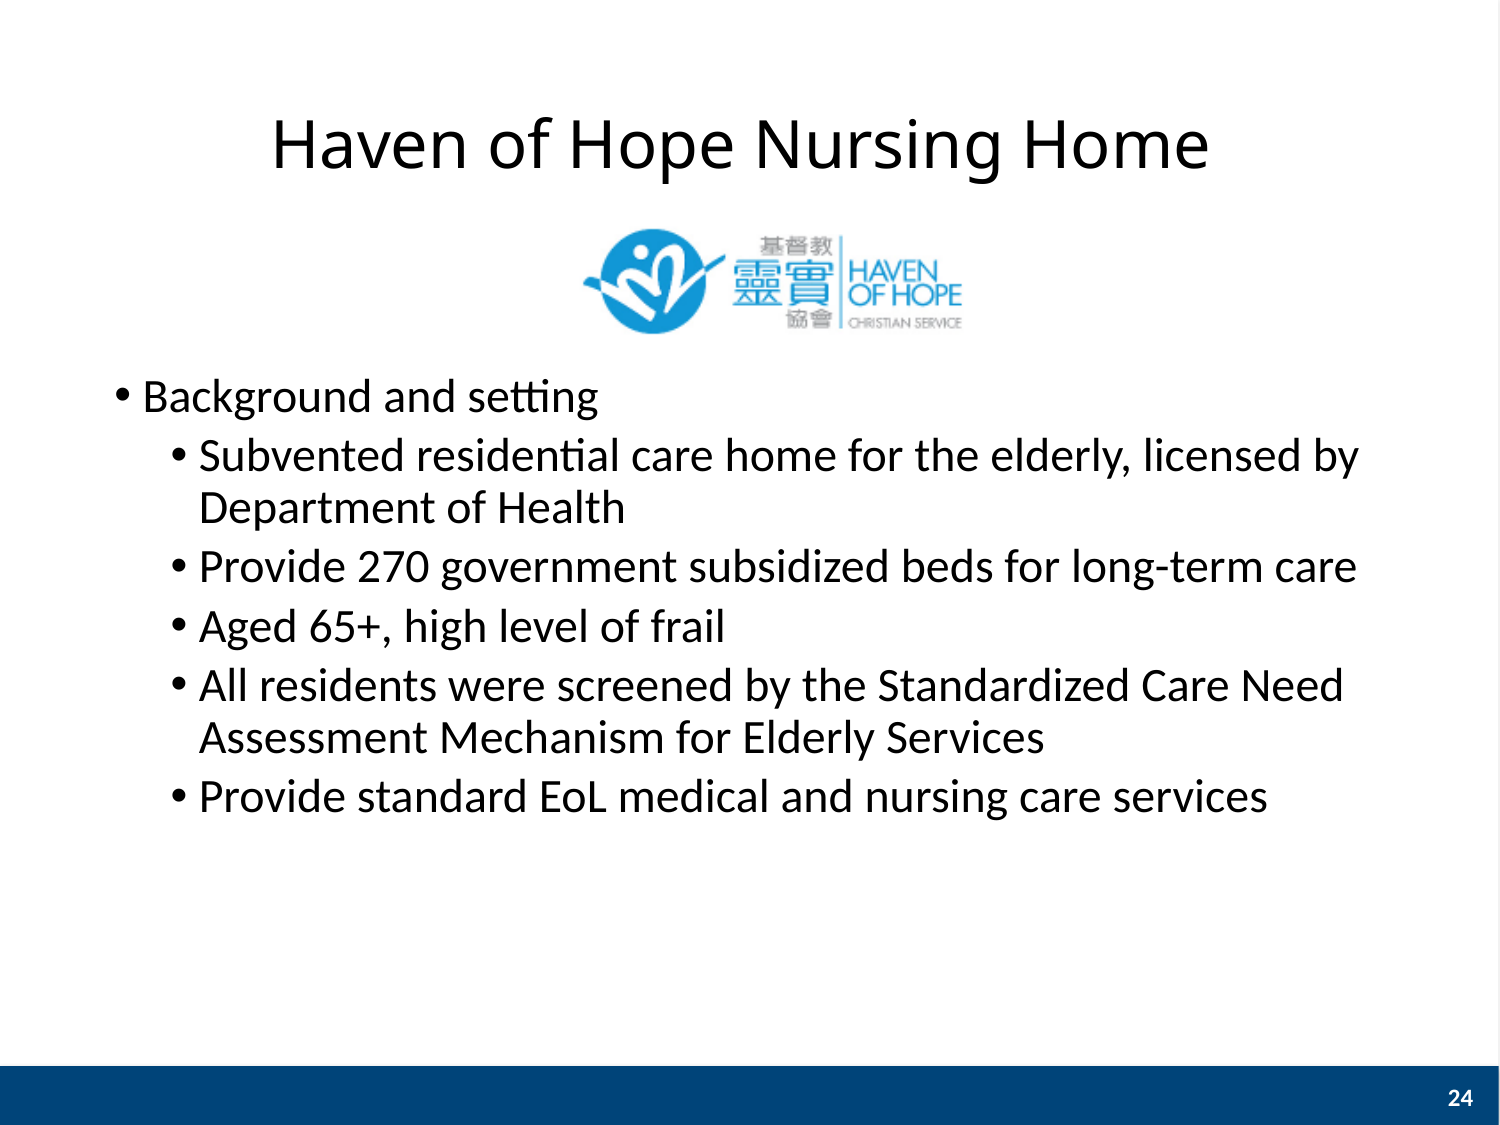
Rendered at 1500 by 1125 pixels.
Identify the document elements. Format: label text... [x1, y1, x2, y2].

slide_number 24 [1422, 1066, 1500, 1125]
picture [547, 199, 1000, 363]
title Haven of Hope Nursing Home [258, 64, 1500, 229]
list Background and setting Subvented residential care home for the elderly, licensed by Department of Health Provide 270 government subsidized beds for long-term care Aged 65+, high level of frail All residents were screened by the Standardized Care Need Assessment Mechanism for Elderly Services Provide standard EoL medical and nursing care services [103, 365, 1397, 901]
